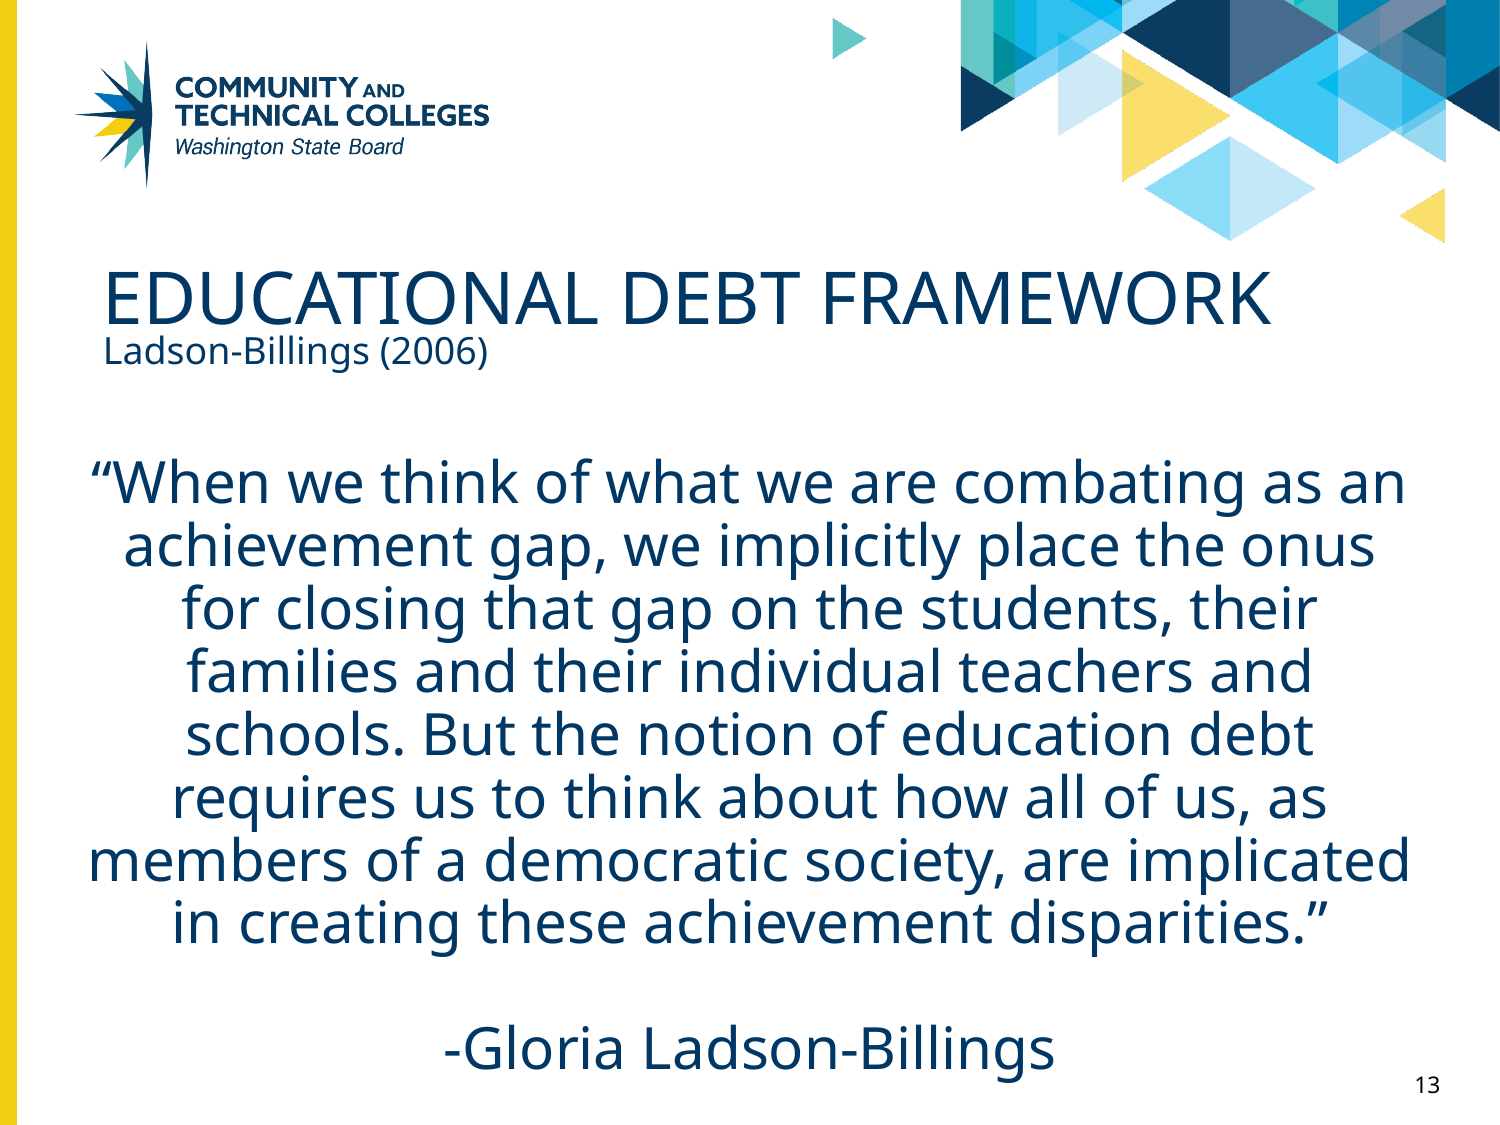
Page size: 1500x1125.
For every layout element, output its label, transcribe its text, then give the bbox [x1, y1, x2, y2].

list “When we think of what we are combating as an achievement gap, we implicitly place the onus for closing that gap on the students, their families and their individual teachers and schools. But the notion of education debt requires us to think about how all of us, as members of a democratic society, are implicated in creating these achievement disparities.” -Gloria Ladson-Billings [66, 445, 1434, 1026]
text_box Ladson-Billings (2006) [88, 319, 839, 380]
picture [17, 25, 557, 228]
slide_number 13 [1378, 1063, 1456, 1103]
picture [832, 0, 1500, 243]
title Educational Debt Framework [88, 254, 1456, 385]
